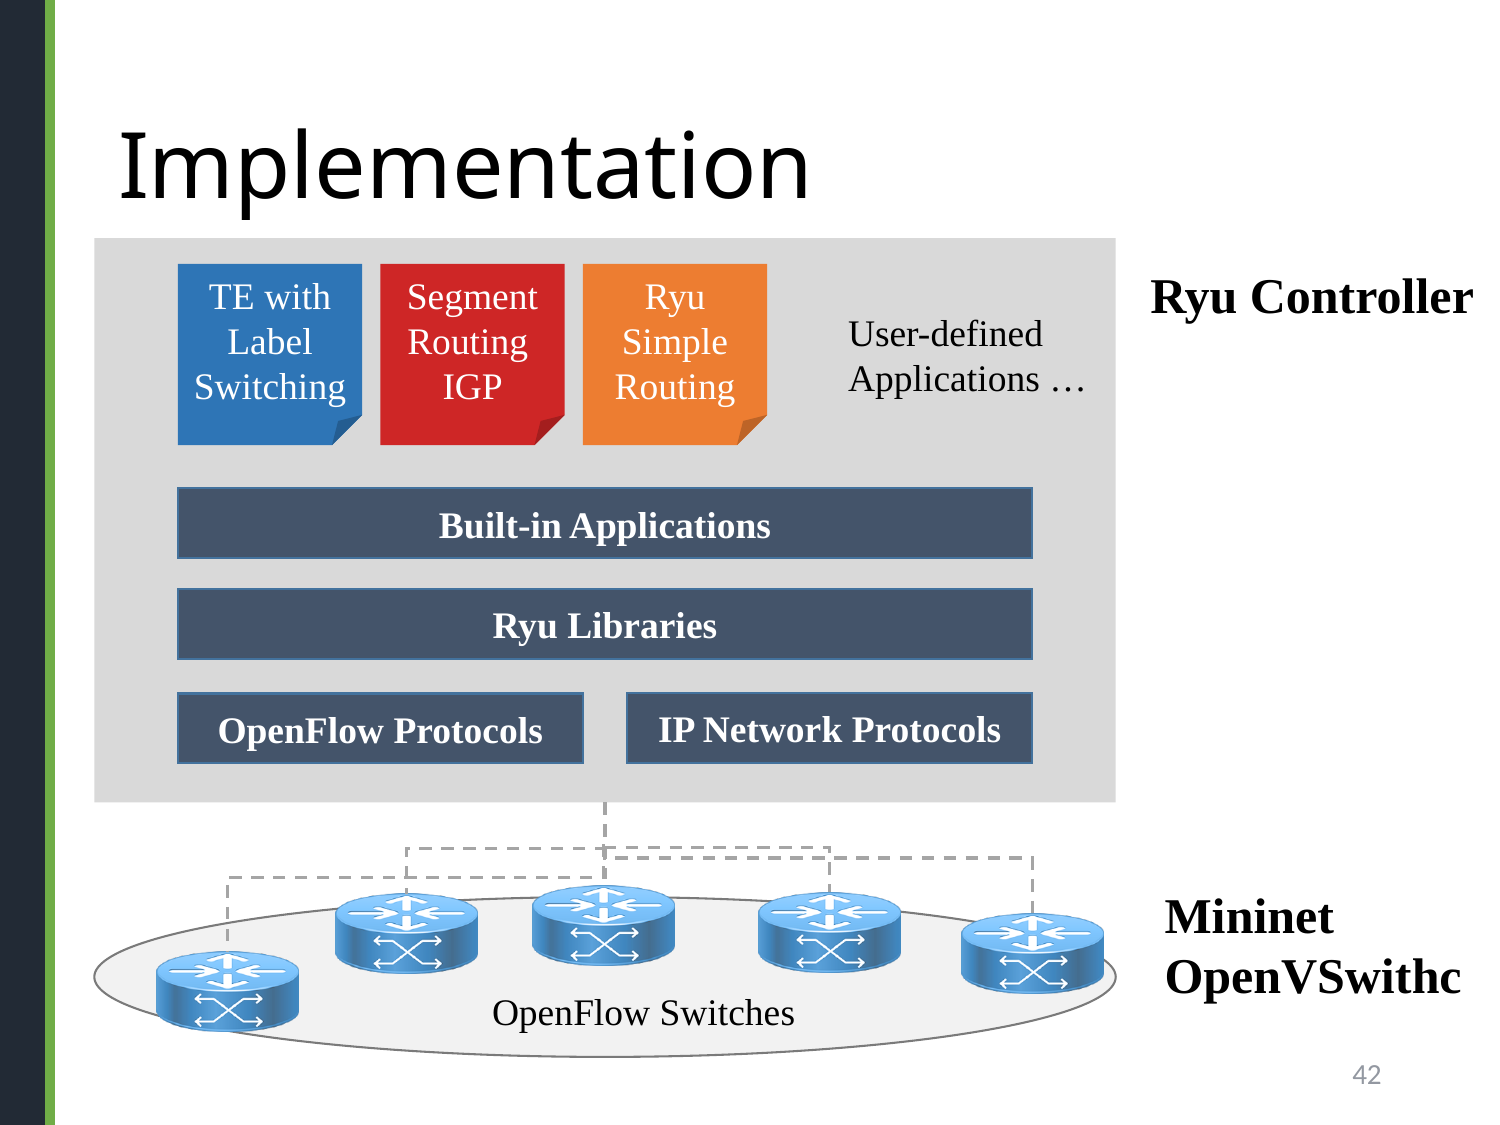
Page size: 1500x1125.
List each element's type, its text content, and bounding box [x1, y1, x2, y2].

slide_number 42 [1059, 1042, 1397, 1103]
text_box Ryu Controller [1135, 256, 1490, 332]
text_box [94, 238, 1116, 1057]
text_box Mininet OpenVSwithc [1149, 876, 1477, 1012]
title Implementation [103, 59, 1397, 278]
